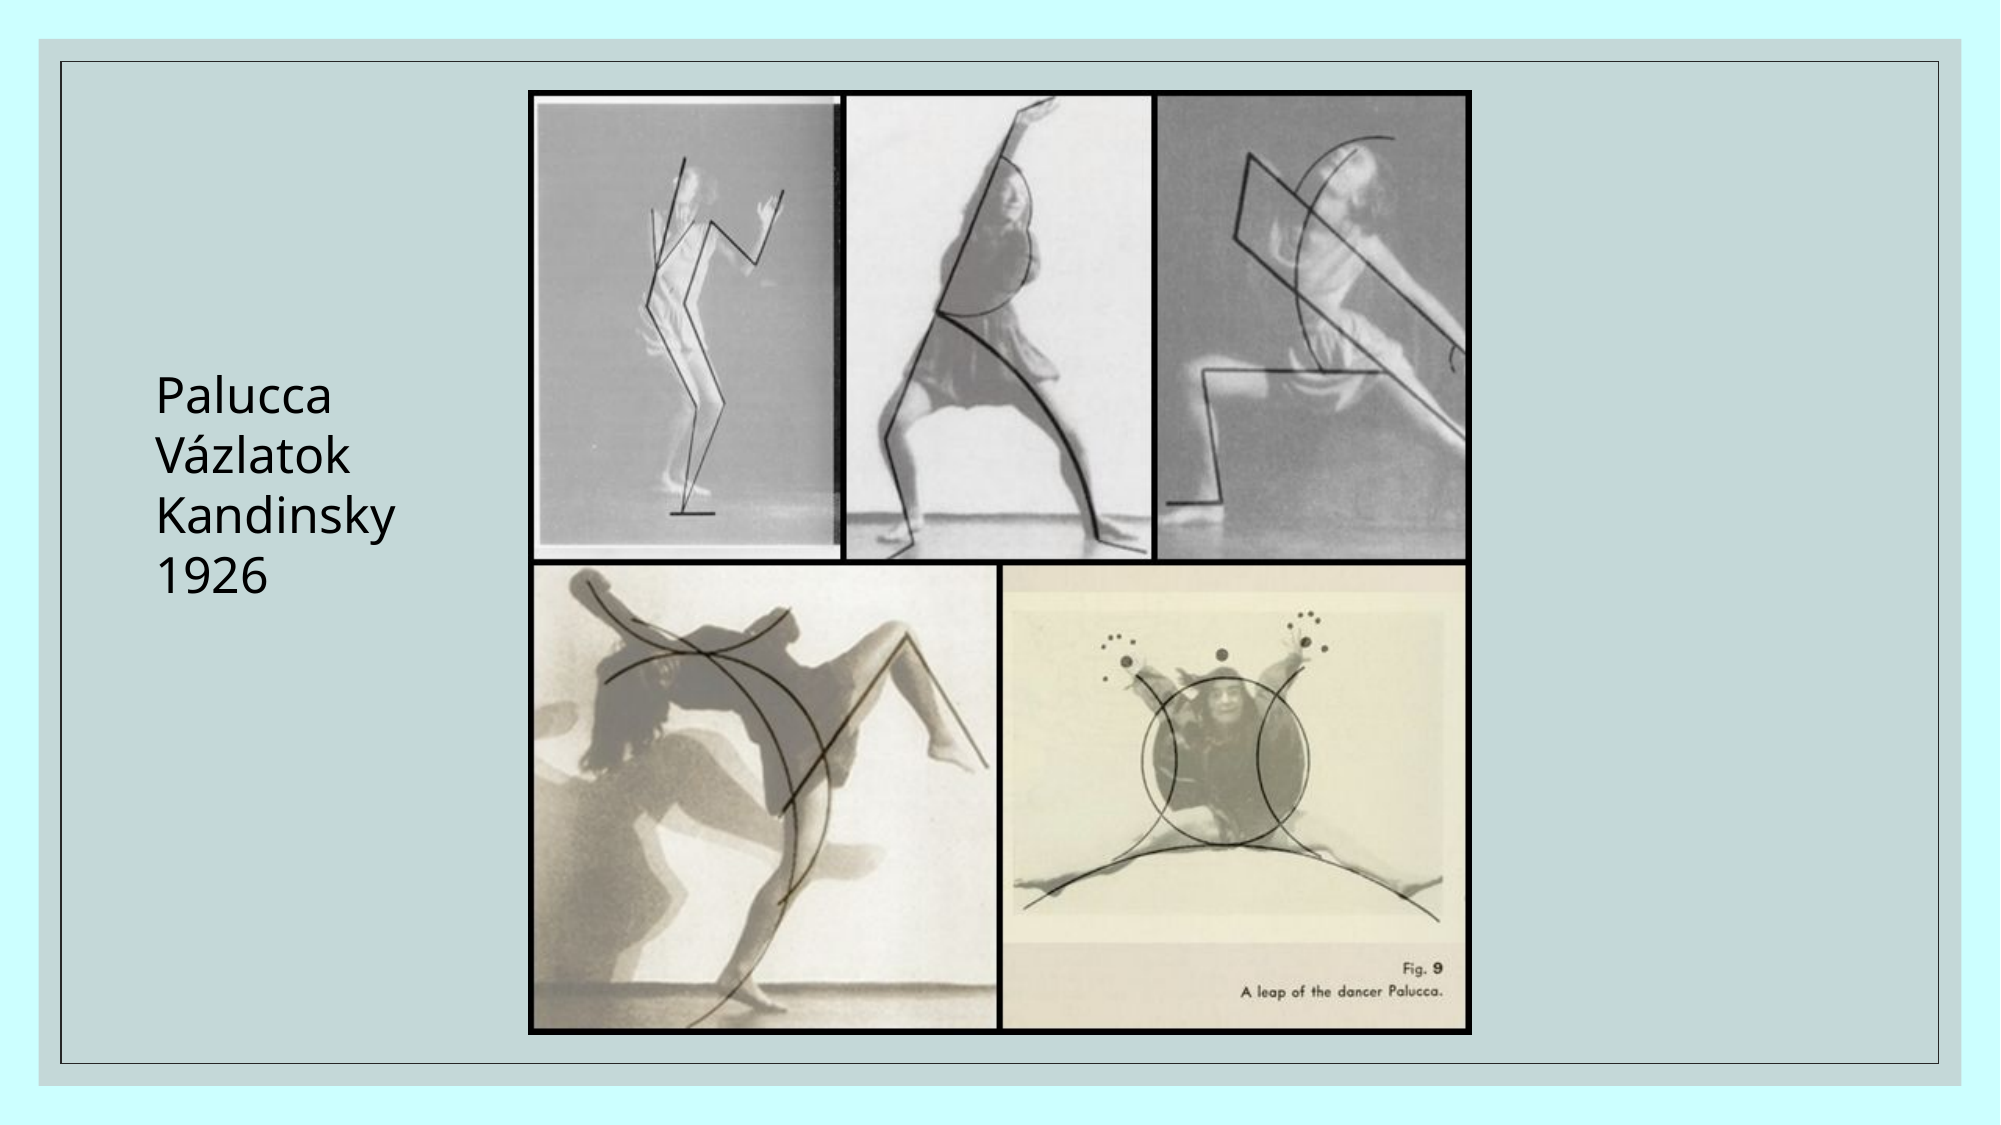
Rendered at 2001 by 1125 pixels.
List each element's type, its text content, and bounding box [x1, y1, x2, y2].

text_box Palucca Vázlatok Kandinsky 1926 [140, 356, 460, 732]
picture [528, 90, 1472, 1035]
